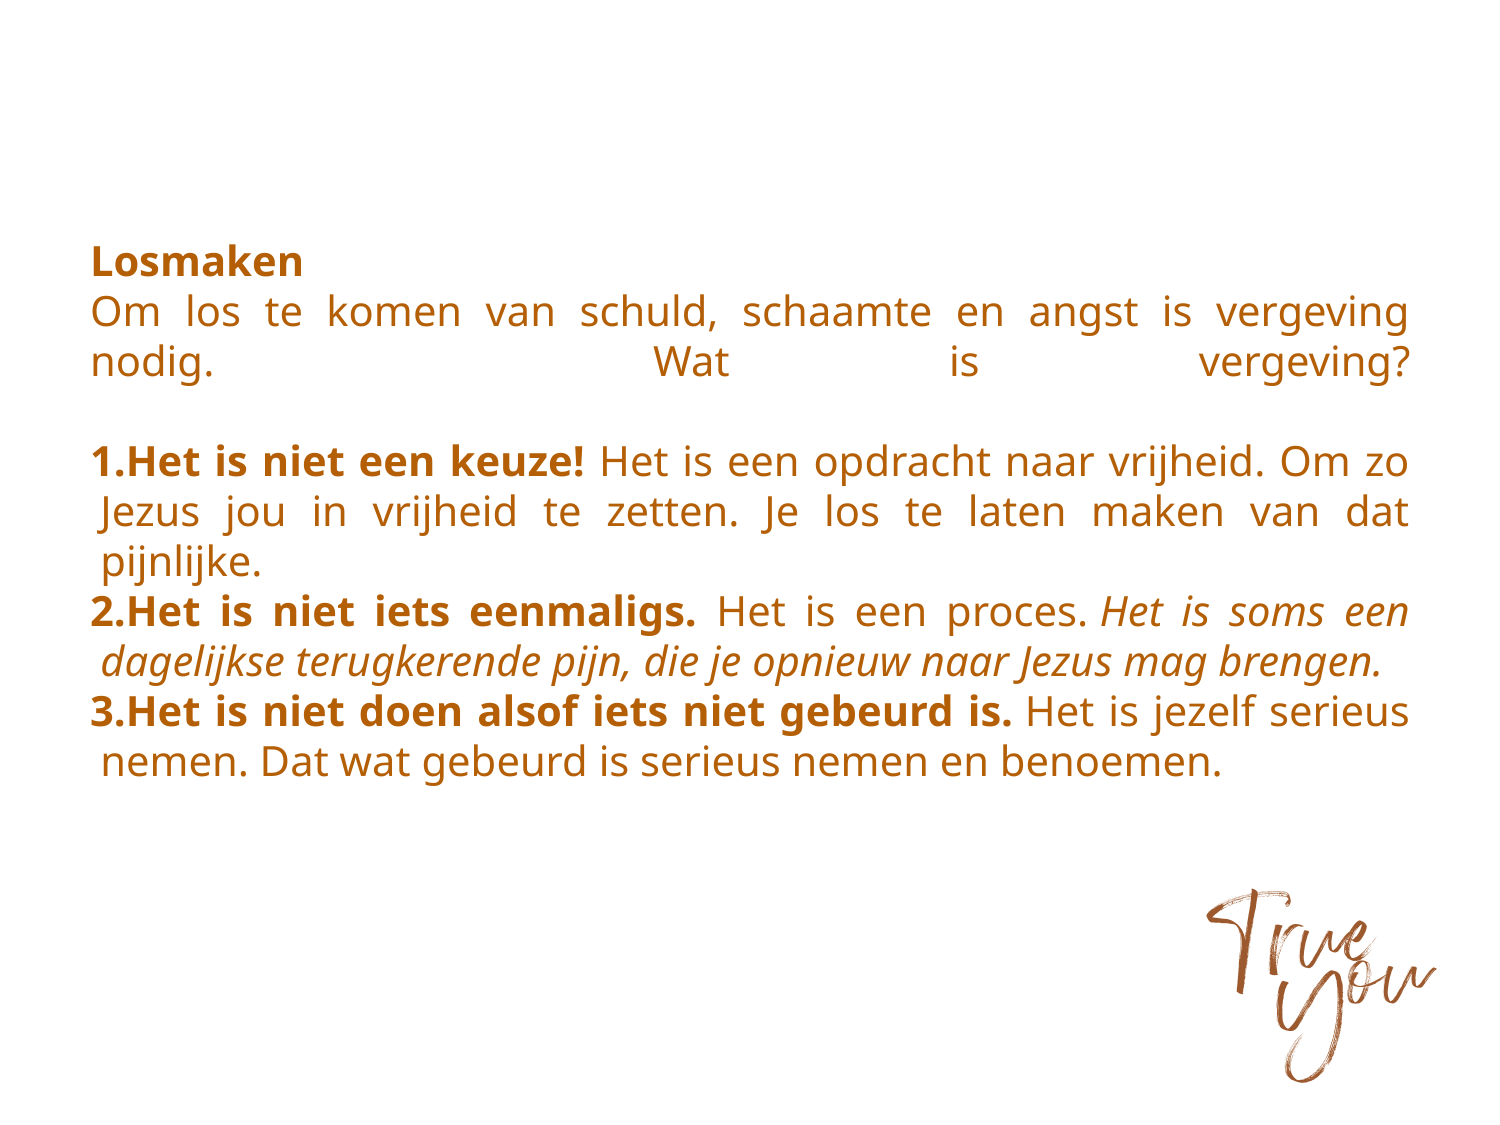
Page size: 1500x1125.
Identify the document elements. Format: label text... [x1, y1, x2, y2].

text_box Losmaken Om los te komen van schuld, schaamte en angst is vergeving nodig. Wat is vergeving? Het is niet een keuze! Het is een opdracht naar vrijheid. Om zo Jezus jou in vrijheid te zetten. Je los te laten maken van dat pijnlijke. Het is niet iets eenmaligs. Het is een proces. Het is soms een dagelijkse terugkerende pijn, die je opnieuw naar Jezus mag brengen. Het is niet doen alsof iets niet gebeurd is. Het is jezelf serieus nemen. Dat wat gebeurd is serieus nemen en benoemen. [74, 226, 1425, 899]
picture [1183, 877, 1476, 1097]
